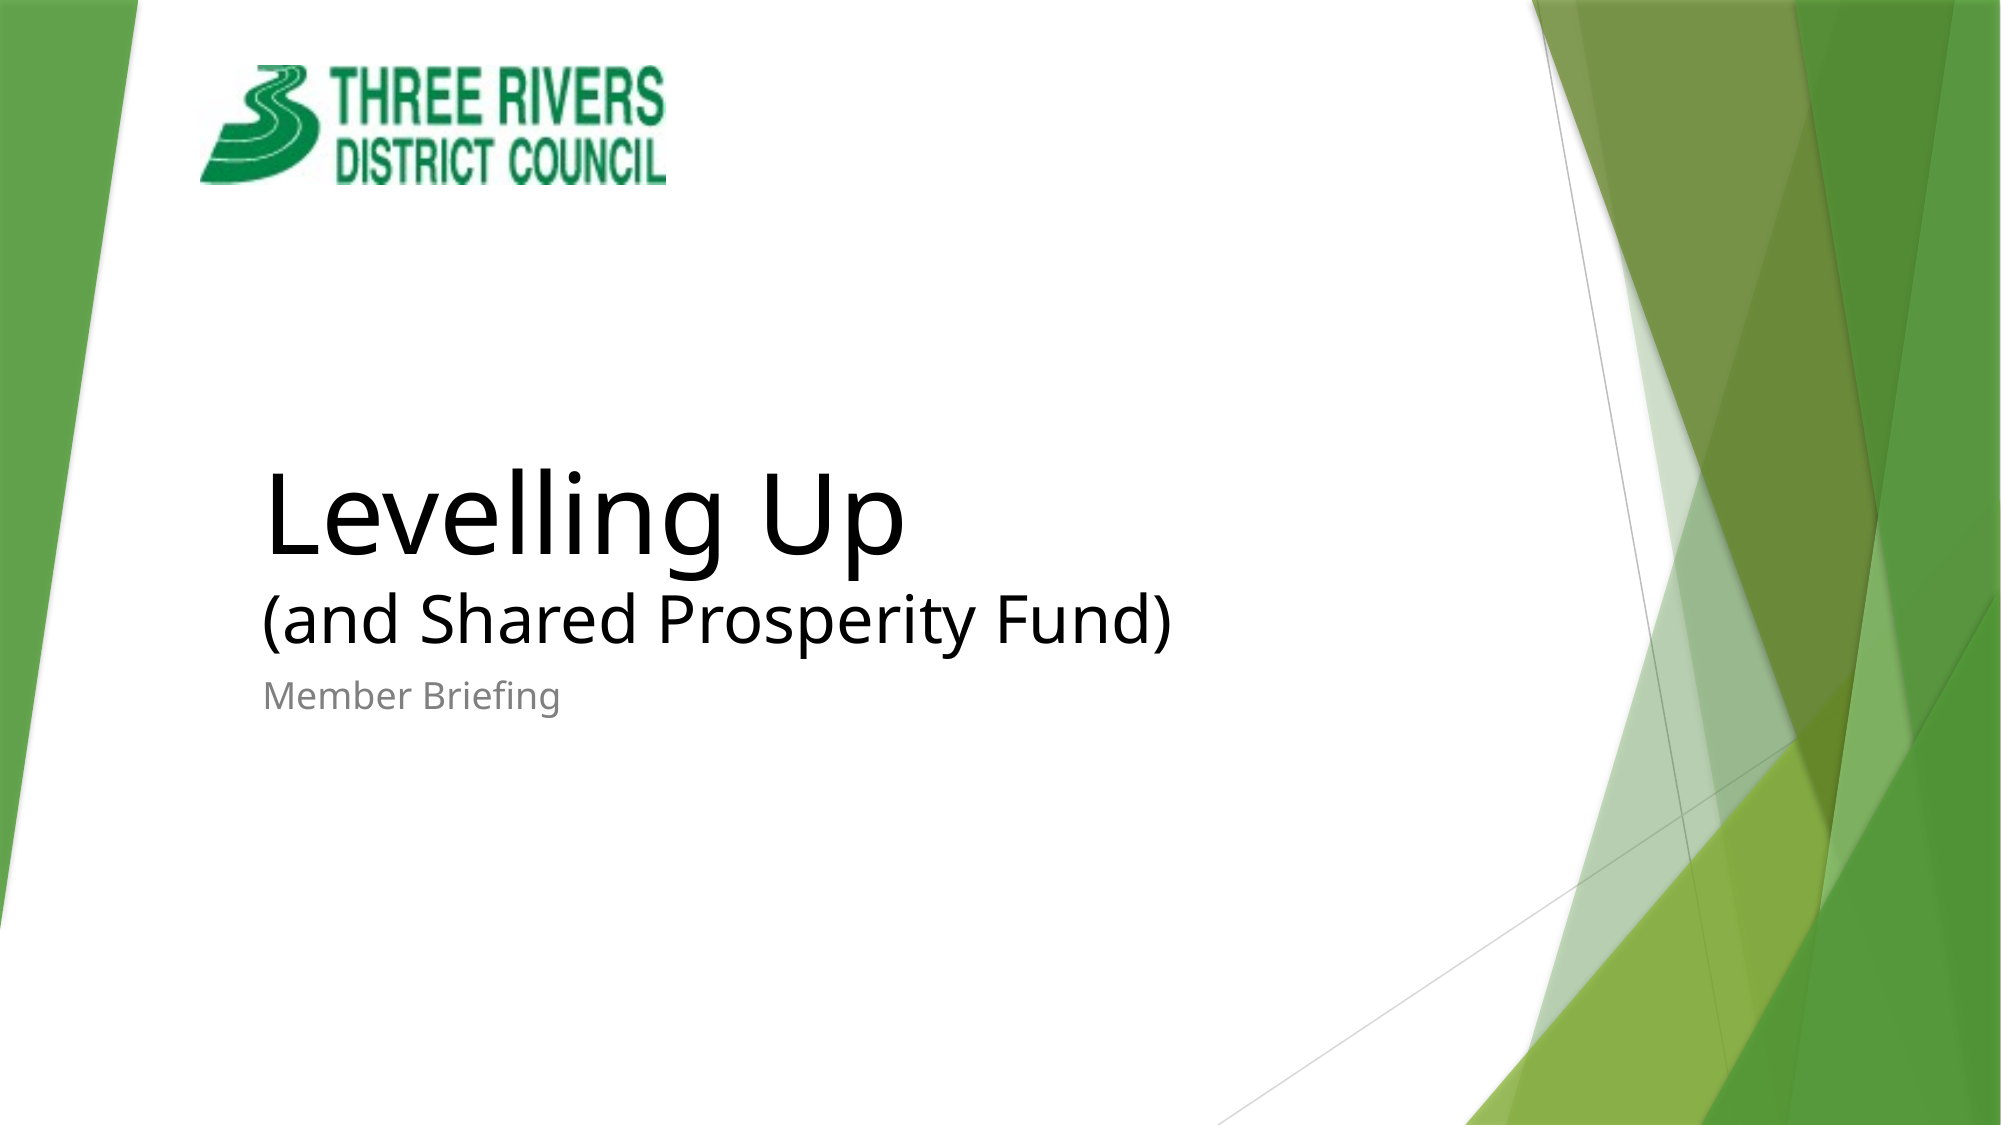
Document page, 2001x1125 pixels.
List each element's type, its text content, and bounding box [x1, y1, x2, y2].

title Levelling Up (and Shared Prosperity Fund) [247, 394, 1522, 664]
subtitle Member Briefing [247, 664, 1522, 845]
picture [200, 65, 667, 185]
